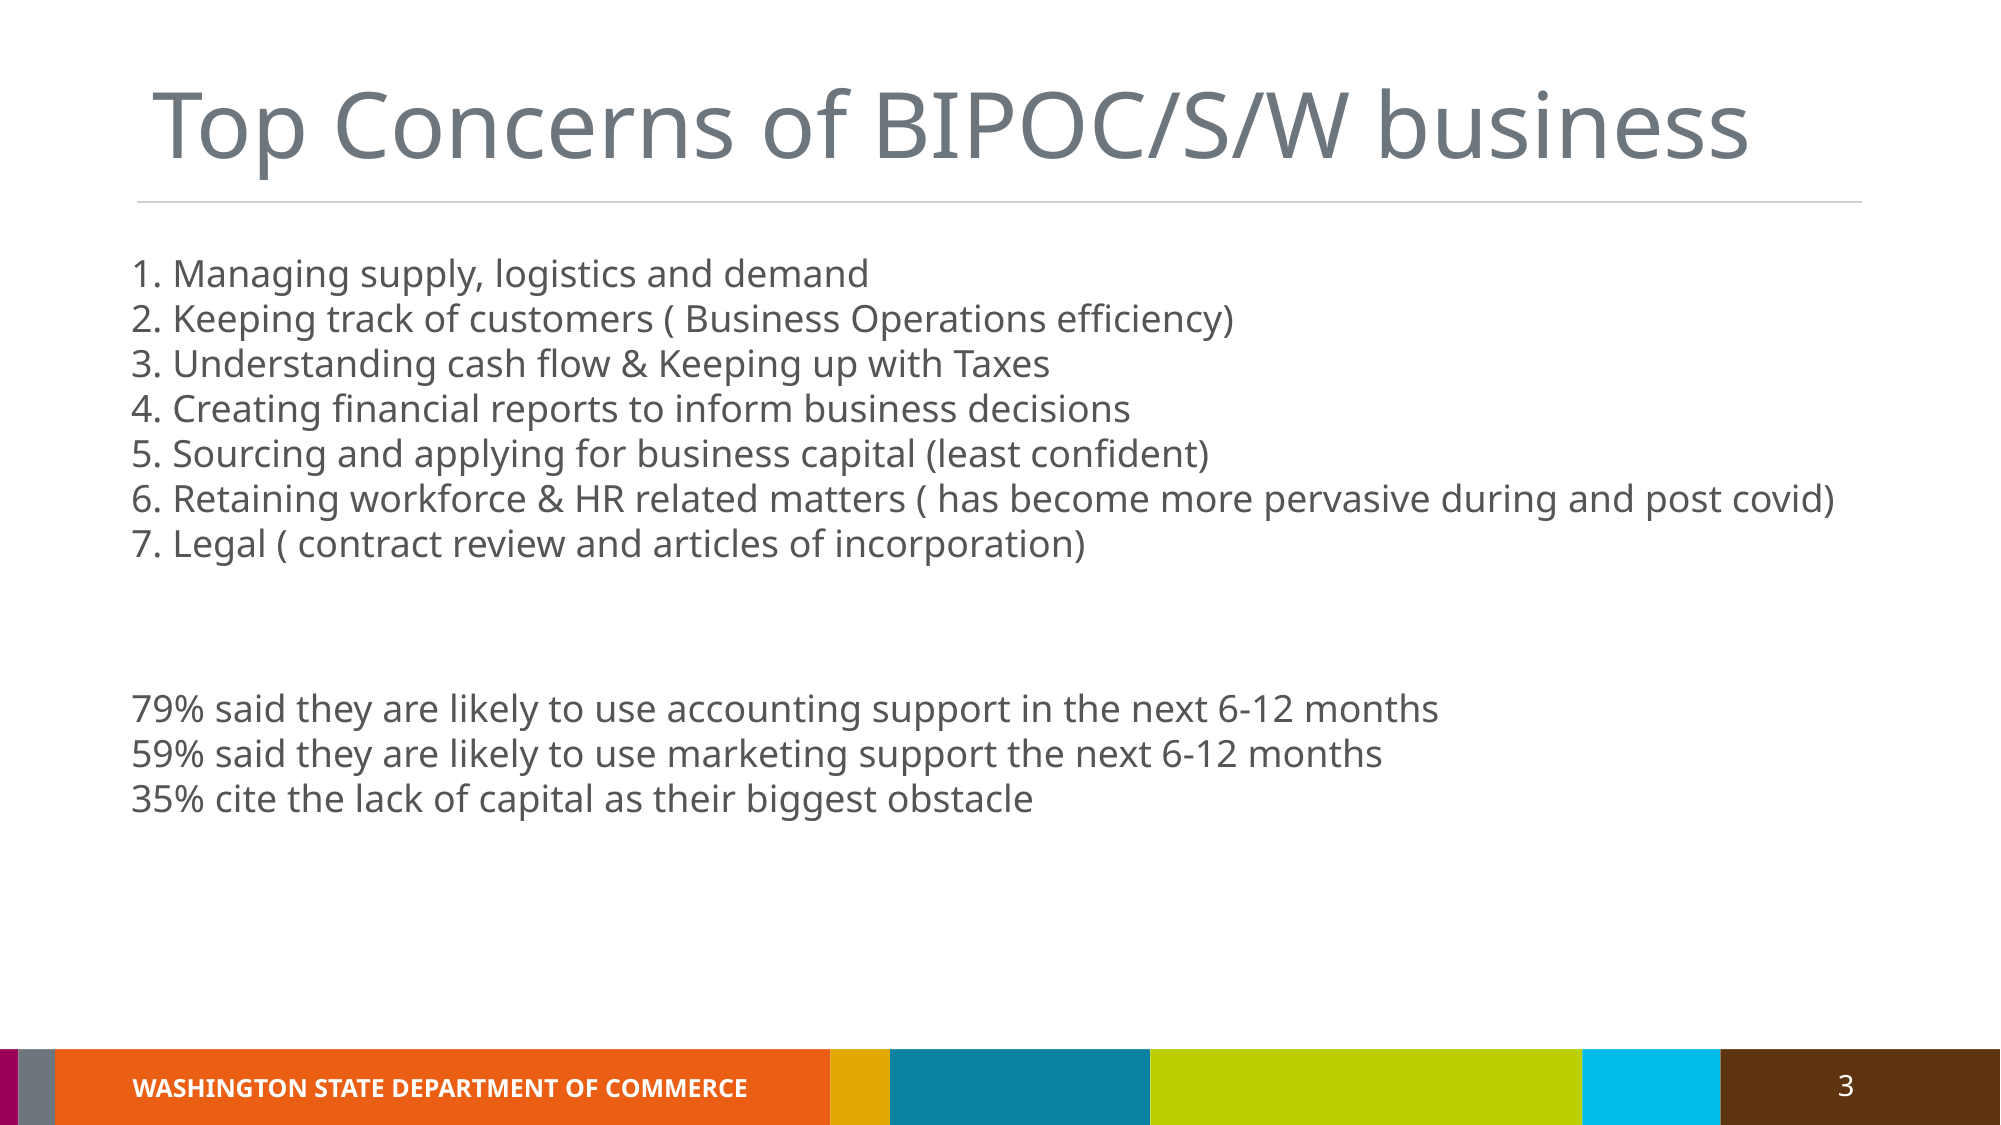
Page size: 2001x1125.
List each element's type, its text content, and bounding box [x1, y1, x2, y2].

text_box 79% said they are likely to use accounting support in the next 6-12 months 59% said they are likely to use marketing support the next 6-12 months 35% cite the lack of capital as their biggest obstacle [116, 677, 1479, 827]
title Top Concerns of BIPOC/S/W business [137, 46, 1863, 187]
text_box 1. Managing supply, logistics and demand 2. Keeping track of customers ( Business Operations efficiency) 3. Understanding cash flow & Keeping up with Taxes 4. Creating financial reports to inform business decisions 5. Sourcing and applying for business capital (least confident) 6. Retaining workforce & HR related matters ( has become more pervasive during and post covid) 7. Legal ( contract review and articles of incorporation) [116, 242, 1907, 573]
